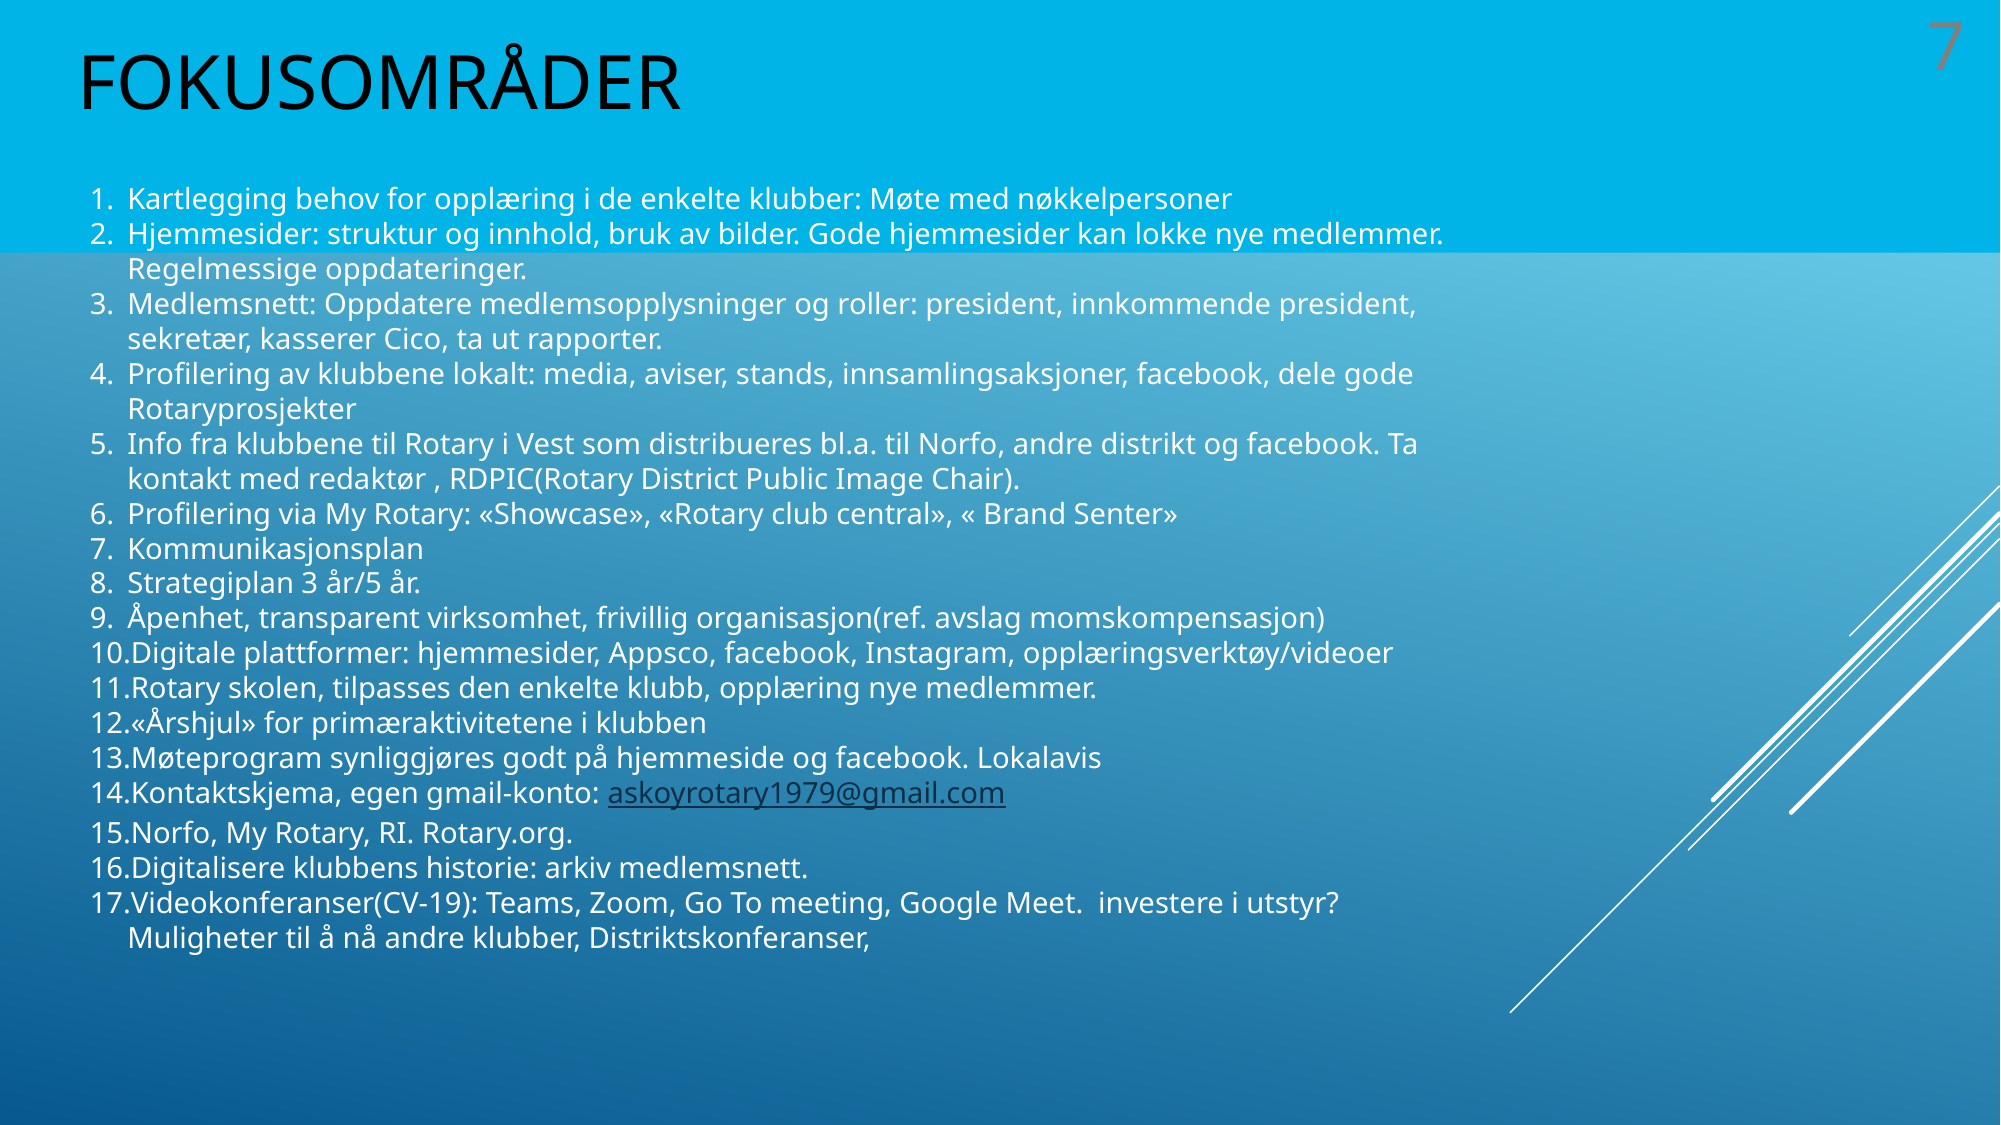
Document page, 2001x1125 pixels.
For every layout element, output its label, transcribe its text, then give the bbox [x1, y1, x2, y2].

text_box Kartlegging behov for opplæring i de enkelte klubber: Møte med nøkkelpersoner Hjemmesider: struktur og innhold, bruk av bilder. Gode hjemmesider kan lokke nye medlemmer. Regelmessige oppdateringer. Medlemsnett: Oppdatere medlemsopplysninger og roller: president, innkommende president, sekretær, kasserer Cico, ta ut rapporter. Profilering av klubbene lokalt: media, aviser, stands, innsamlingsaksjoner, facebook, dele gode Rotaryprosjekter Info fra klubbene til Rotary i Vest som distribueres bl.a. til Norfo, andre distrikt og facebook. Ta kontakt med redaktør , RDPIC(Rotary District Public Image Chair). Profilering via My Rotary: «Showcase», «Rotary club central», « Brand Senter» Kommunikasjonsplan Strategiplan 3 år/5 år. Åpenhet, transparent virksomhet, frivillig organisasjon(ref. avslag momskompensasjon) Digitale plattformer: hjemmesider, Appsco, facebook, Instagram, opplæringsverktøy/videoer Rotary skolen, tilpasses den enkelte klubb, opplæring nye medlemmer. «Årshjul» for primæraktivitetene i klubben Møteprogram synliggjøres godt på hjemmeside og facebook. Lokalavis Kontaktskjema, egen gmail-konto: askoyrotary1979@gmail.com Norfo, My Rotary, RI. Rotary.org. Digitalisere klubbens historie: arkiv medlemsnett. Videokonferanser(CV-19): Teams, Zoom, Go To meeting, Google Meet. investere i utstyr? Muligheter til å nå andre klubber, Distriktskonferanser, [74, 172, 1475, 962]
title Fokusområder [62, 0, 1950, 140]
slide_number 7 [1911, 18, 1981, 79]
